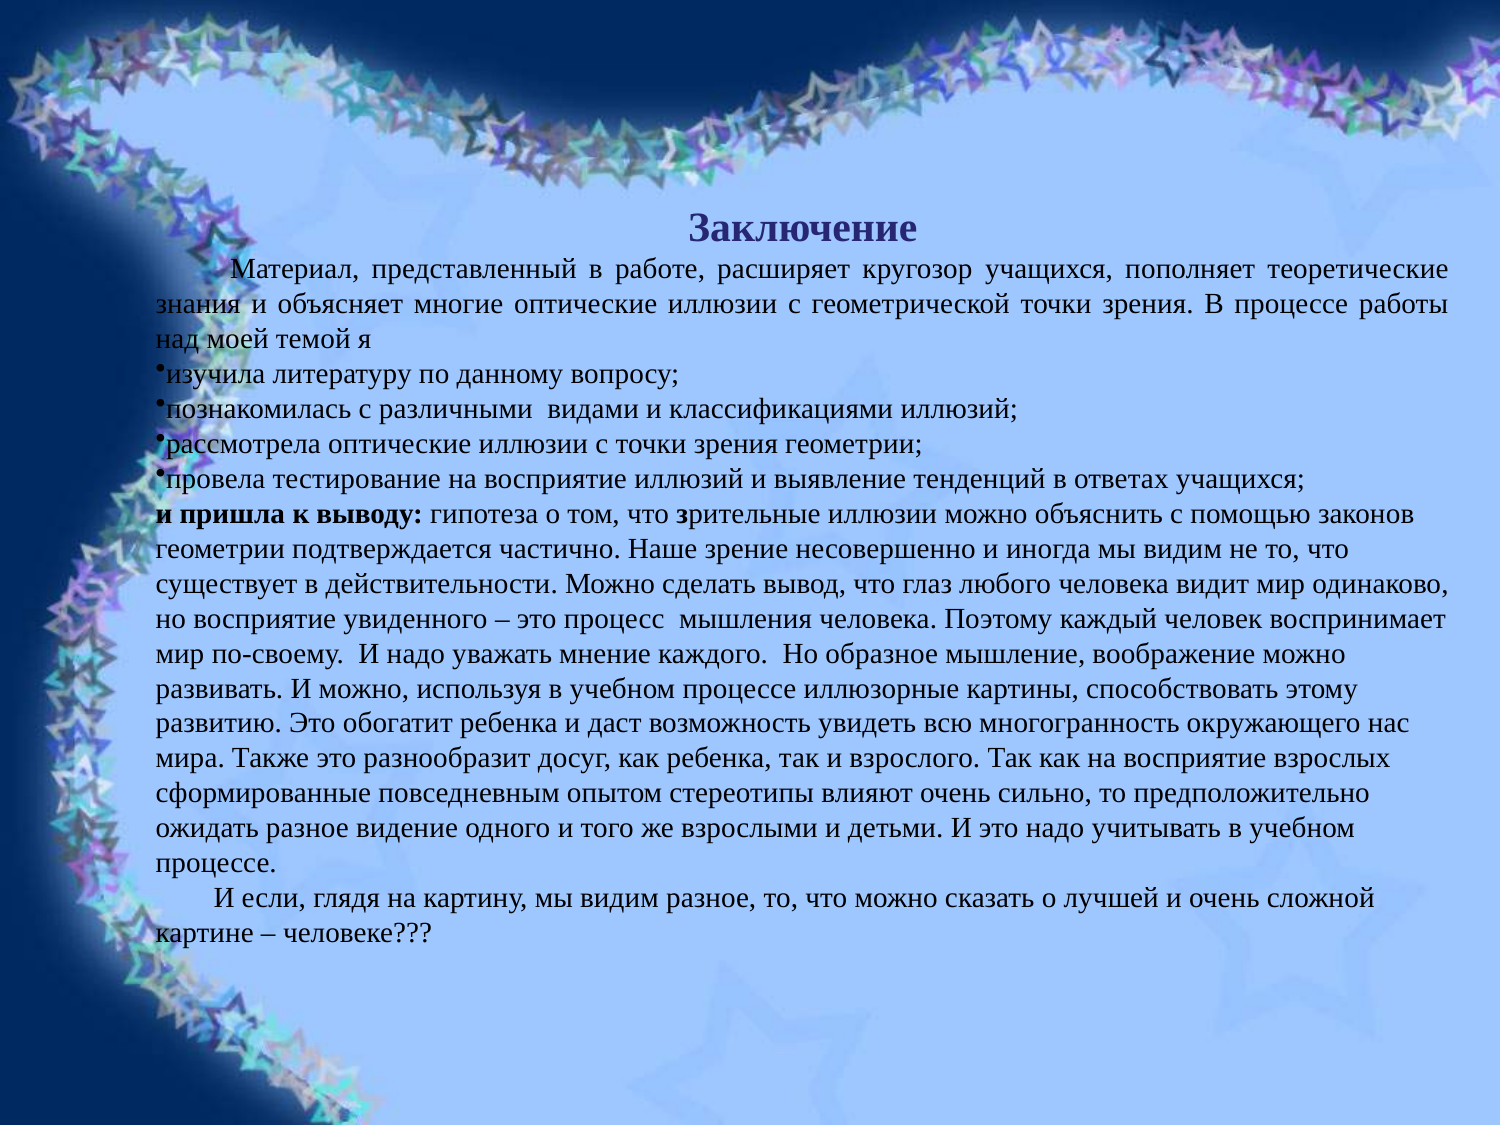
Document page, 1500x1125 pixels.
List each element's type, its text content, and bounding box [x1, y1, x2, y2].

picture [0, 0, 1500, 1125]
text_box Заключение Материал, представленный в работе, расширяет кругозор учащихся, пополняет теоретические знания и объясняет многие оптические иллюзии с геометрической точки зрения. В процессе работы над моей темой я изучила литературу по данному вопросу; познакомилась с различными видами и классификациями иллюзий; рассмотрела оптические иллюзии с точки зрения геометрии; провела тестирование на восприятие иллюзий и выявление тенденций в ответах учащихся; и пришла к выводу: гипотеза о том, что зрительные иллюзии можно объяснить с помощью законов геометрии подтверждается частично. Наше зрение несовершенно и иногда мы видим не то, что существует в действительности. Можно сделать вывод, что глаз любого человека видит мир одинаково, но восприятие увиденного – это процесс мышления человека. Поэтому каждый человек воспринимает мир по-своему. И надо уважать мнение каждого. Но образное мышление, воображение можно развивать. И можно, используя в учебном процессе иллюзорные картины, способствовать этому развитию. Это обогатит ребенка и даст возможность увидеть всю многогранность окружающего нас мира. Также это разнообразит досуг, как ребенка, так и взрослого. Так как на восприятие взрослых сформированные повседневным опытом стереотипы влияют очень сильно, то предположительно ожидать разное видение одного и того же взрослыми и детьми. И это надо учитывать в учебном процессе. И если, глядя на картину, мы видим разное, то, что можно сказать о лучшей и очень сложной картине – человеке??? [140, 191, 1465, 1001]
